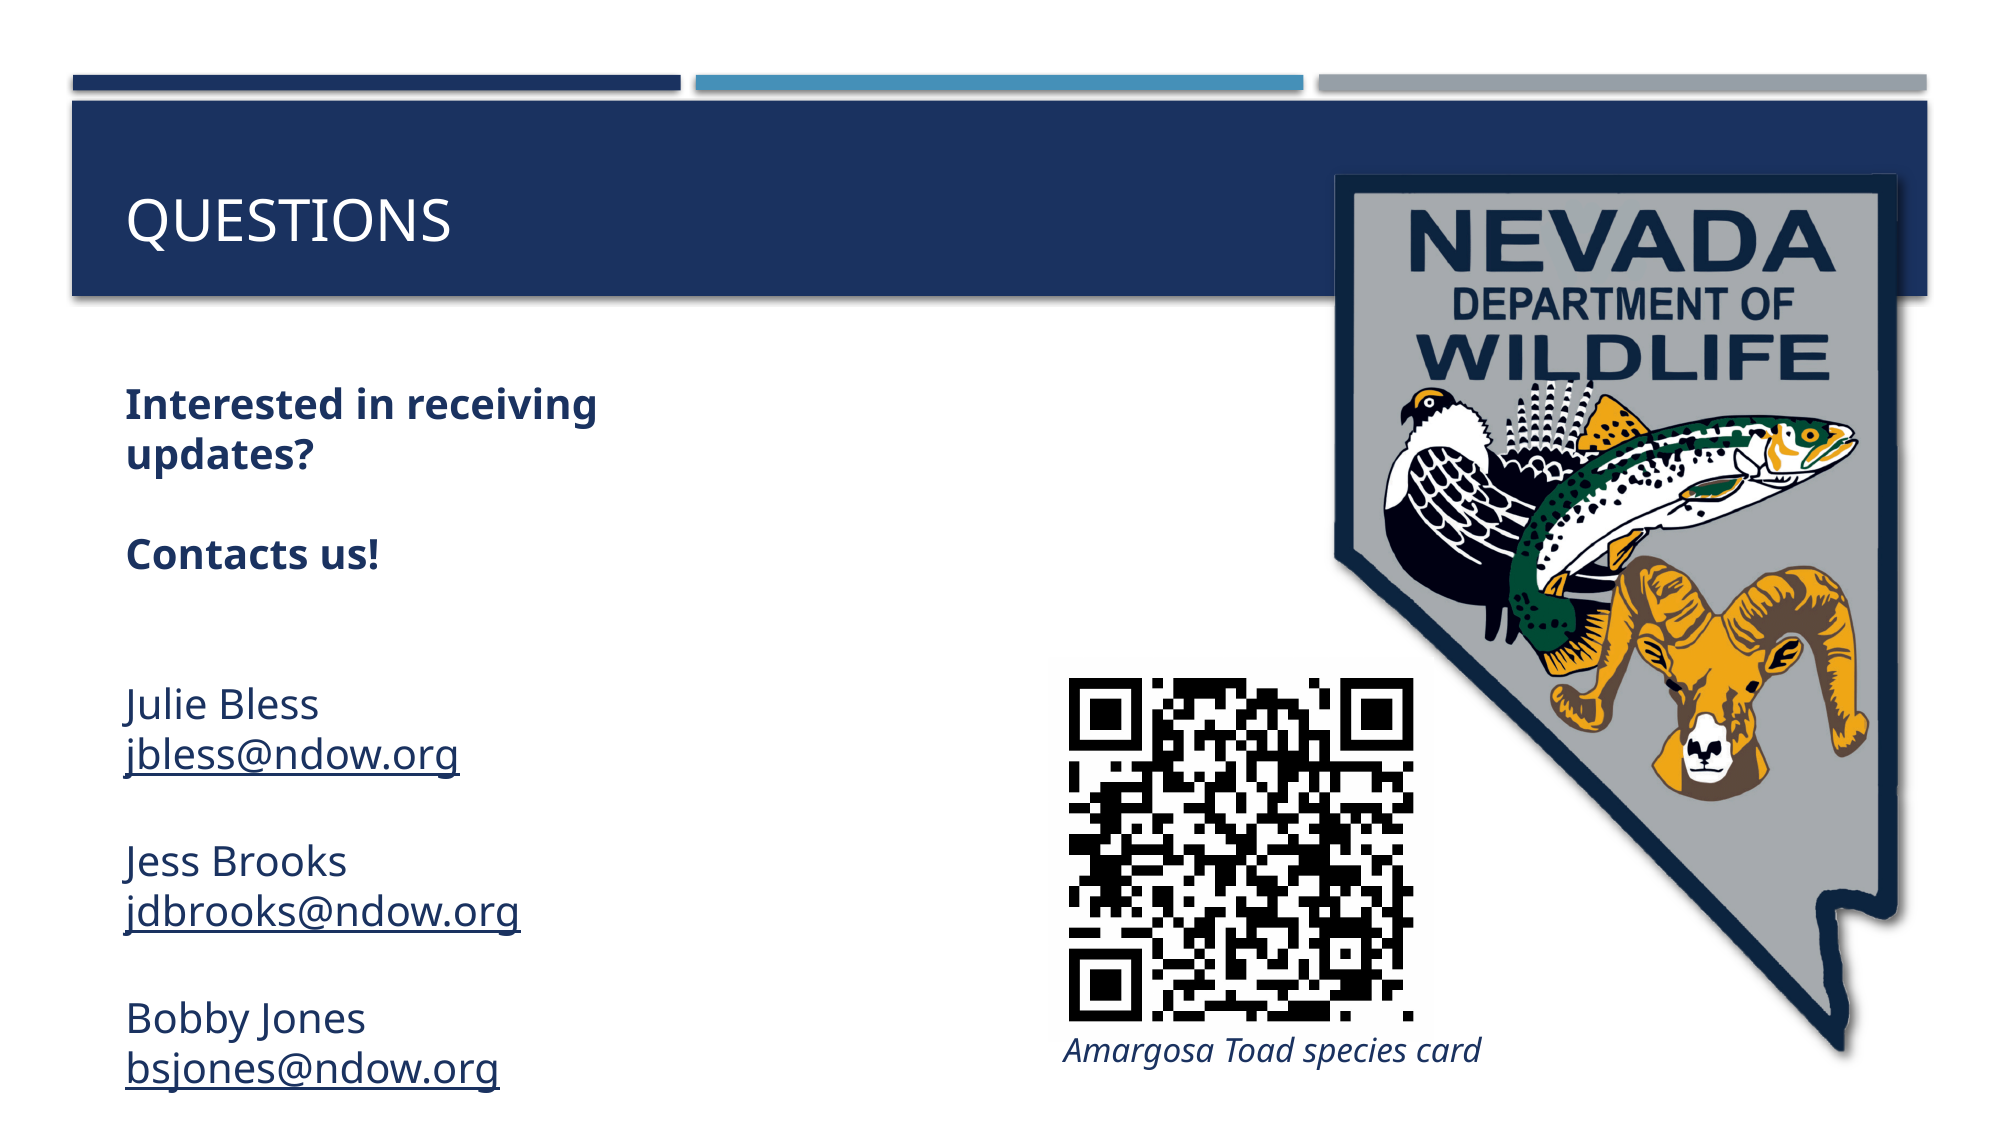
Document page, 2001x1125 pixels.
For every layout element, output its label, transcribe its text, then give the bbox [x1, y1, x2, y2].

picture [1048, 147, 1947, 1078]
text_box Amargosa Toad species card [1048, 1052, 1298, 1077]
text_box Interested in receiving updates? Contacts us! Julie Bless jbless@ndow.org Jess Brooks jdbrooks@ndow.org Bobby Jones bsjones@ndow.org [110, 370, 800, 1107]
title QUESTIONS [110, 105, 800, 332]
